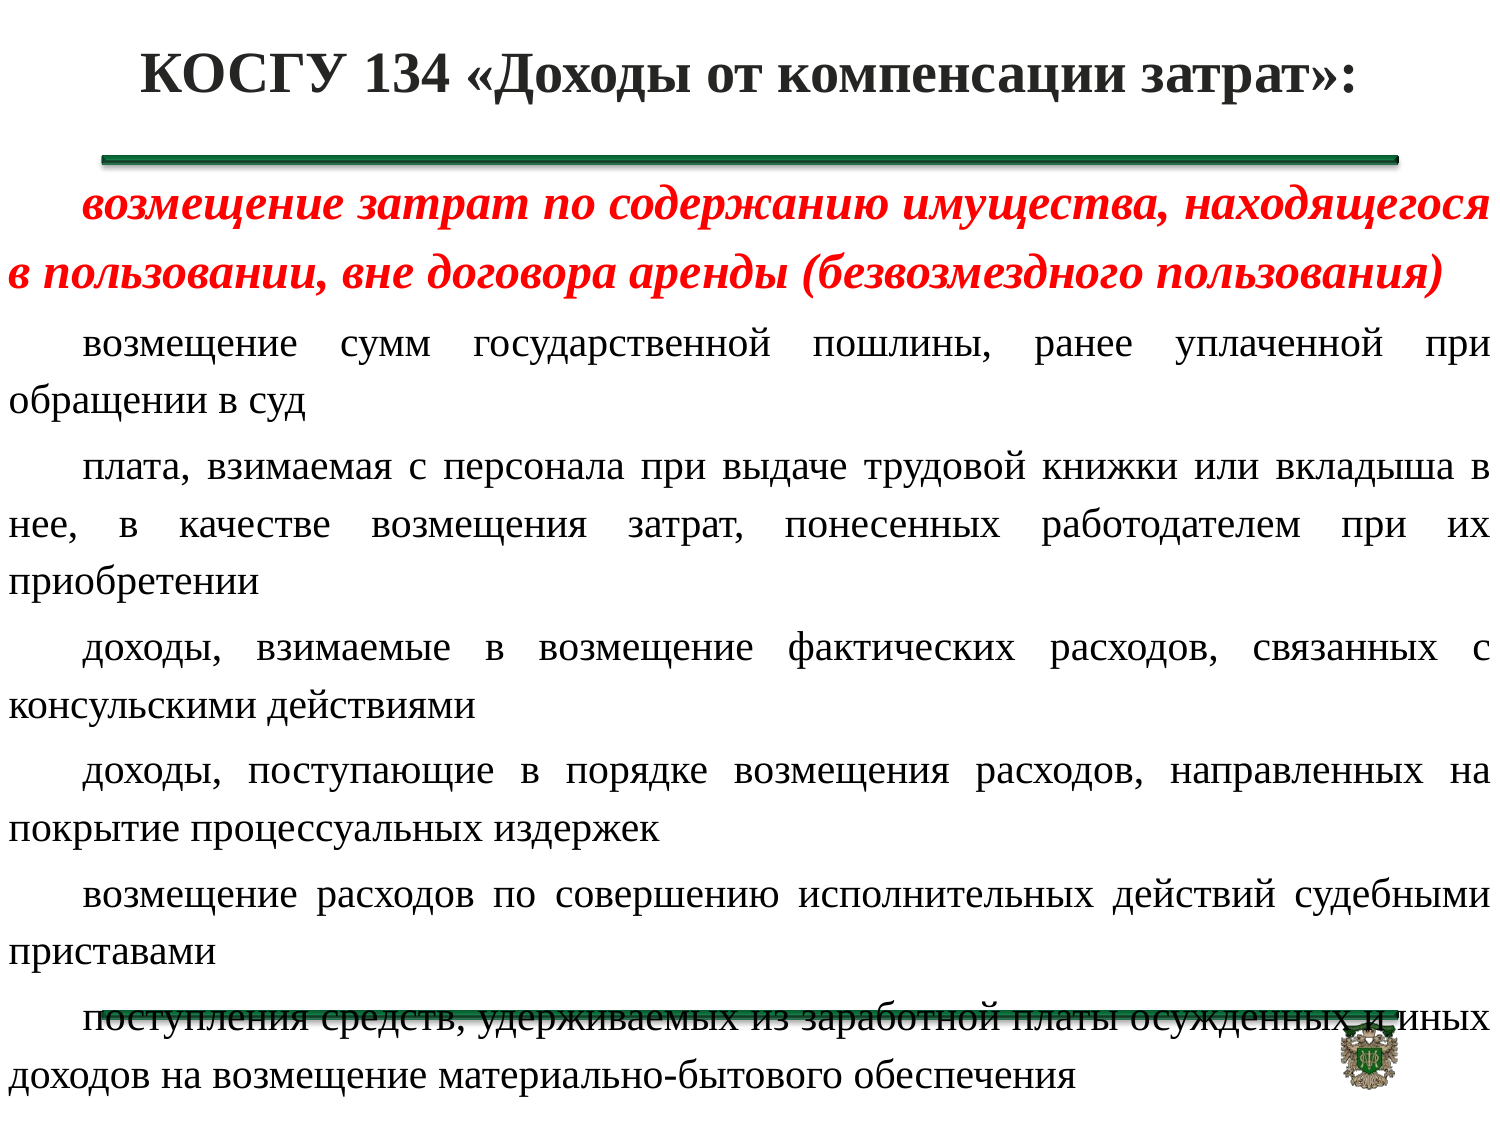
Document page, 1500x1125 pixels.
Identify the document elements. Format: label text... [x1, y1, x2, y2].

title КОСГУ 134 «Доходы от компенсации затрат»: [100, 34, 1400, 105]
list возмещение затрат по содержанию имущества, находящегося в пользовании, вне договора аренды (безвозмездного пользования) возмещение сумм государственной пошлины, ранее уплаченной при обращении в суд плата, взимаемая с персонала при выдаче трудовой книжки или вкладыша в нее, в качестве возмещения затрат, понесенных работодателем при их приобретении доходы, взимаемые в возмещение фактических расходов, связанных с консульскими действиями доходы, поступающие в порядке возмещения расходов, направленных на покрытие процессуальных издержек возмещение расходов по совершению исполнительных действий судебными приставами поступления средств, удерживаемых из заработной платы осужденных и иных доходов на возмещение материально-бытового обеспечения прочие доходы от компенсации затрат. [8, 160, 1492, 1125]
picture [93, 150, 1406, 160]
